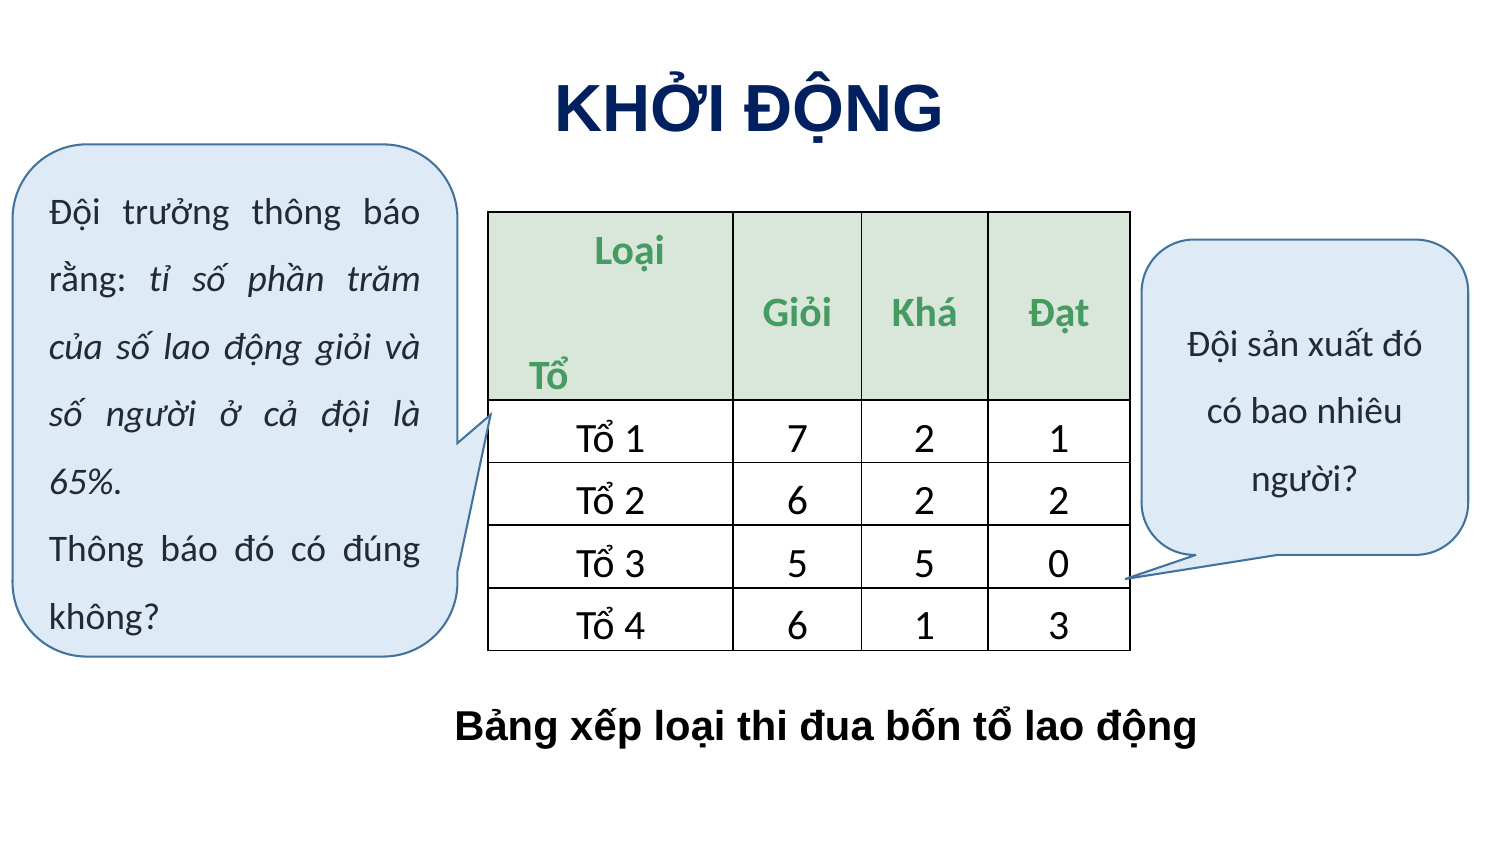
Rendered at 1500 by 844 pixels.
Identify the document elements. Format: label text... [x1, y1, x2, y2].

table_cell Tổ 2 [489, 463, 732, 524]
table_header Loại Tổ [489, 213, 732, 399]
table_cell 2 [862, 401, 987, 462]
table_cell 2 [989, 463, 1129, 524]
table_cell Tổ 3 [489, 526, 732, 587]
table_cell 6 [734, 589, 861, 650]
table_cell 5 [734, 526, 861, 587]
table_cell 0 [989, 526, 1129, 587]
table_cell 2 [862, 463, 987, 524]
table_cell Tổ 1 [489, 401, 732, 462]
table_header Khá [862, 213, 987, 399]
table_cell 1 [989, 401, 1129, 462]
text_box Bảng xếp loại thi đua bốn tổ lao động [426, 691, 1226, 757]
text_box Đội sản xuất đó có bao nhiêu người? [1124, 238, 1470, 581]
text_box Đội trưởng thông báo rằng: tỉ số phần trăm của số lao động giỏi và số người ở cả đội là 65%. Thông báo đó có đúng không? [11, 143, 493, 658]
table_cell 3 [989, 589, 1129, 650]
table_cell 1 [862, 589, 987, 650]
table_cell Tổ 4 [489, 589, 732, 650]
table_cell 6 [734, 463, 861, 524]
table_header Đạt [989, 213, 1129, 399]
title KHỞI ĐỘNG [118, 70, 1382, 150]
table_cell 7 [734, 401, 861, 462]
table_header Giỏi [734, 213, 861, 399]
table_cell 5 [862, 526, 987, 587]
